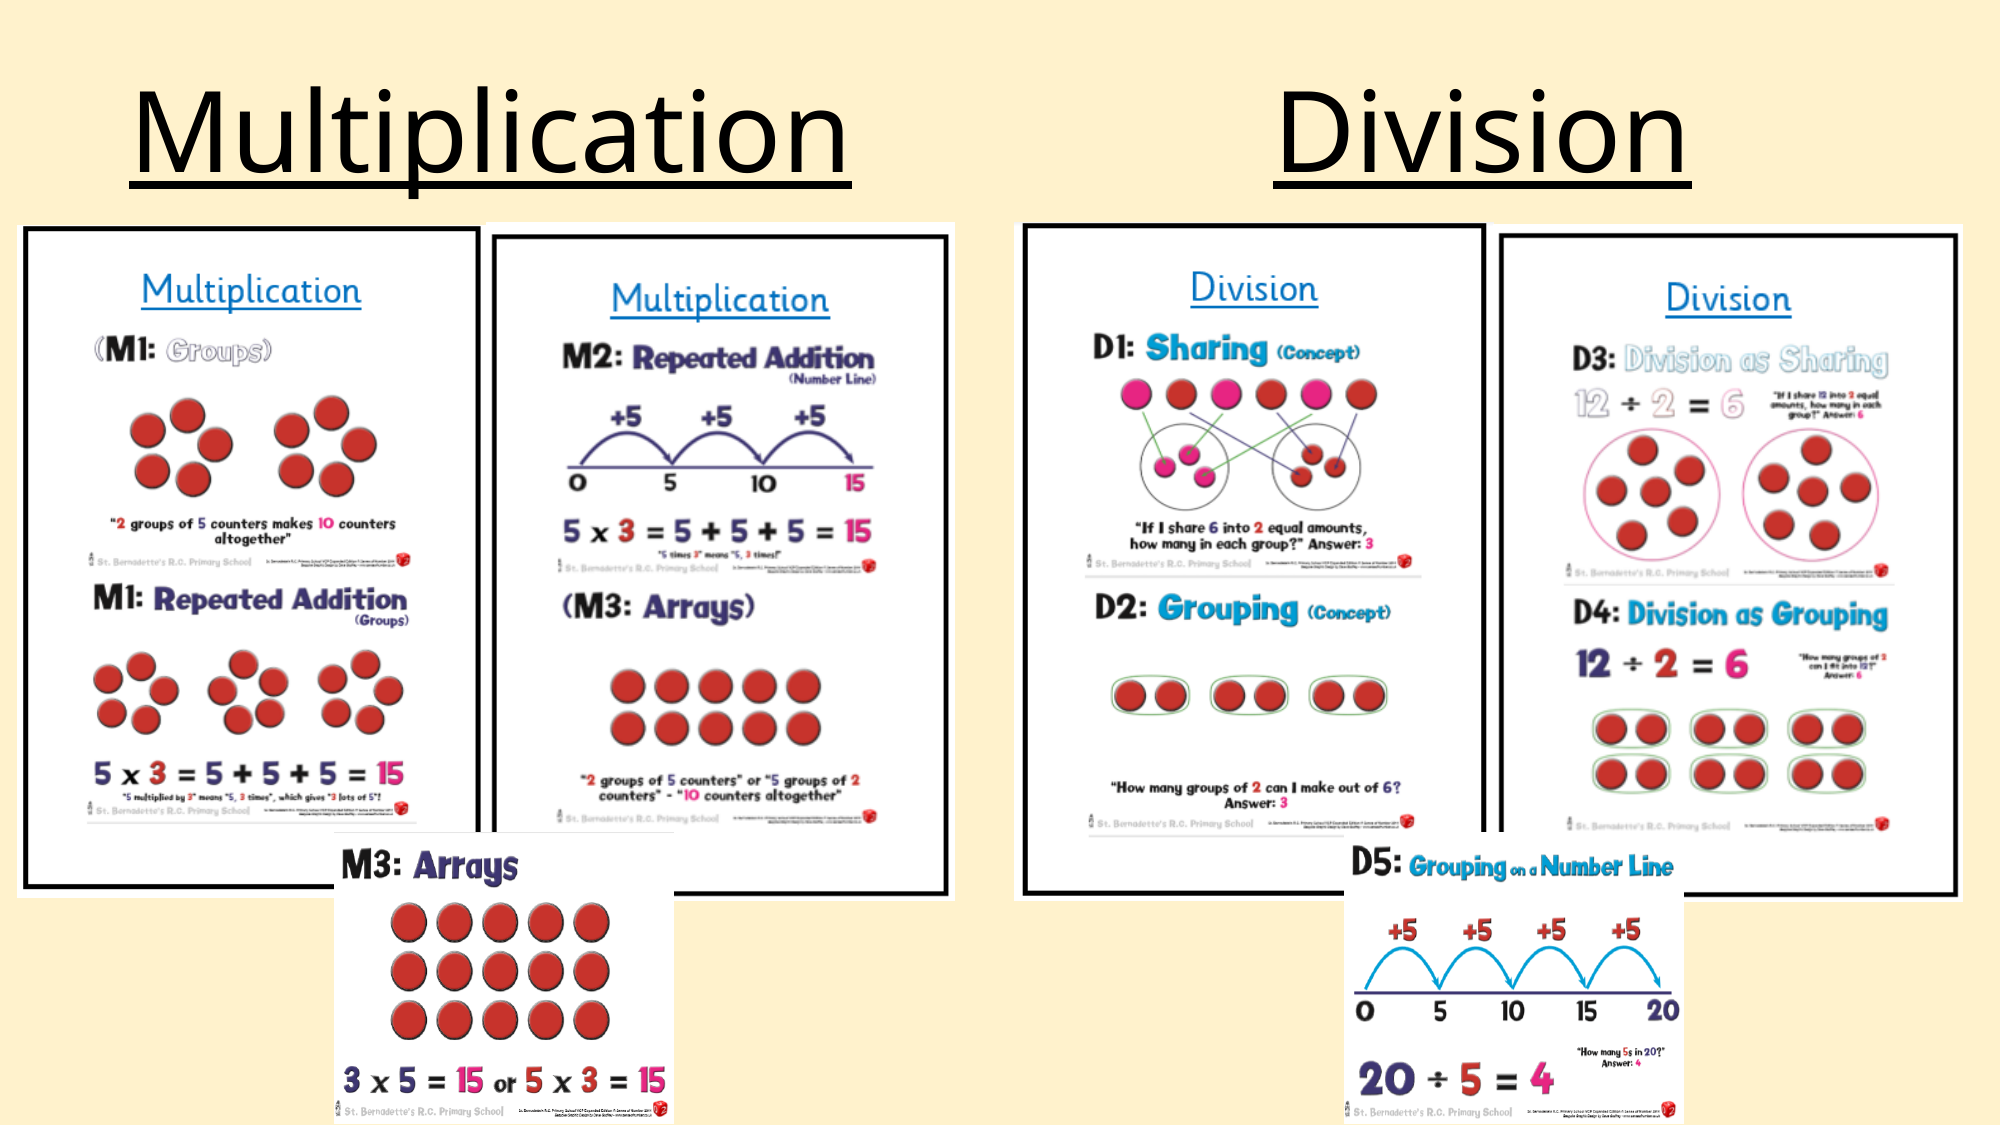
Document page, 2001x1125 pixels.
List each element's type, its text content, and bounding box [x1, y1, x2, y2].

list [1014, 222, 1494, 901]
picture [17, 222, 955, 1124]
picture [1344, 224, 1963, 1124]
text_box Division [1258, 27, 1770, 224]
title Multiplication [114, 27, 977, 245]
